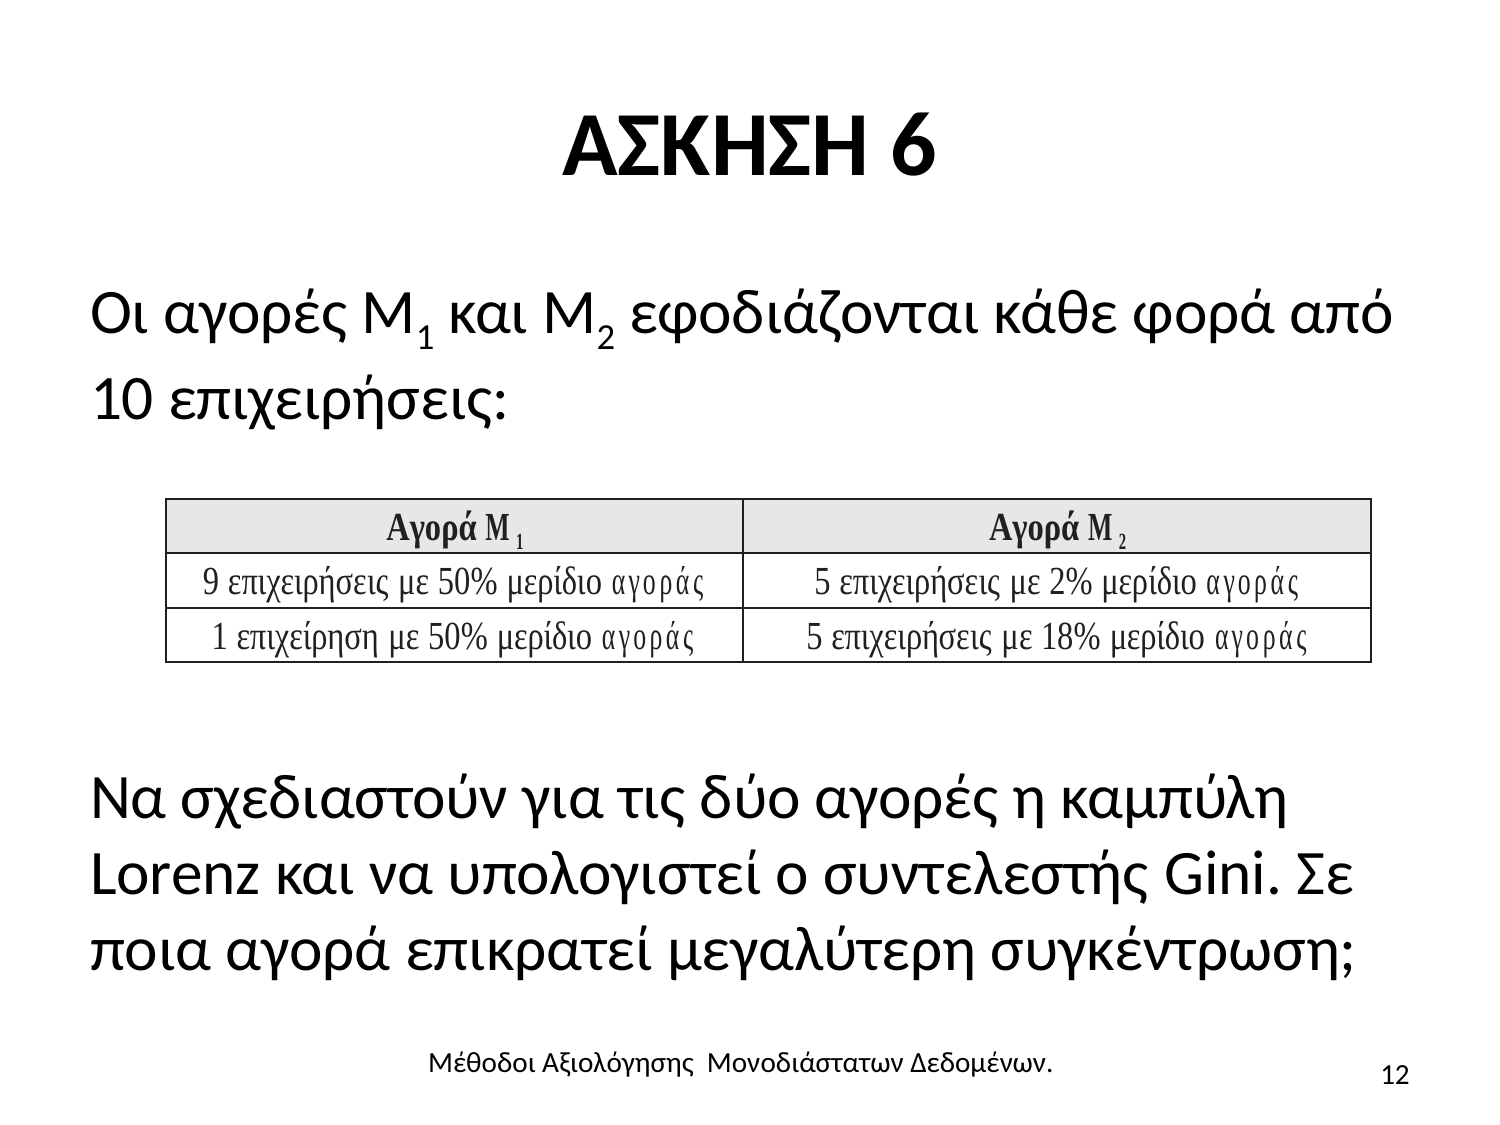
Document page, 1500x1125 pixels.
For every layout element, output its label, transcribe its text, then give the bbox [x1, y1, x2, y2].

list Οι αγορές M1 και M2 εφοδιάζονται κάθε φορά από 10 επιχειρήσεις: Να σχεδιαστούν για τις δύο αγορές η καμπύλη Lorenz και να υπολογιστεί ο συντελεστής Gini. Σε ποια αγορά επικρατεί μεγαλύτερη συγκέντρωση; [75, 780, 1425, 1005]
text_box Μέθοδοι Αξιολόγησης Μονοδιάστατων Δεδομένων. [392, 1035, 1091, 1119]
list Οι αγορές M1 και M2 εφοδιάζονται κάθε φορά από 10 επιχειρήσεις: Να σχεδιαστούν για τις δύο αγορές η καμπύλη Lorenz και να υπολογιστεί ο συντελεστής Gini. Σε ποια αγορά επικρατεί μεγαλύτερη συγκέντρωση; [75, 262, 1425, 497]
title ΑΣΚΗΣΗ 6 [75, 45, 1425, 233]
picture [0, 497, 1500, 770]
slide_number 12 [1074, 1042, 1425, 1103]
